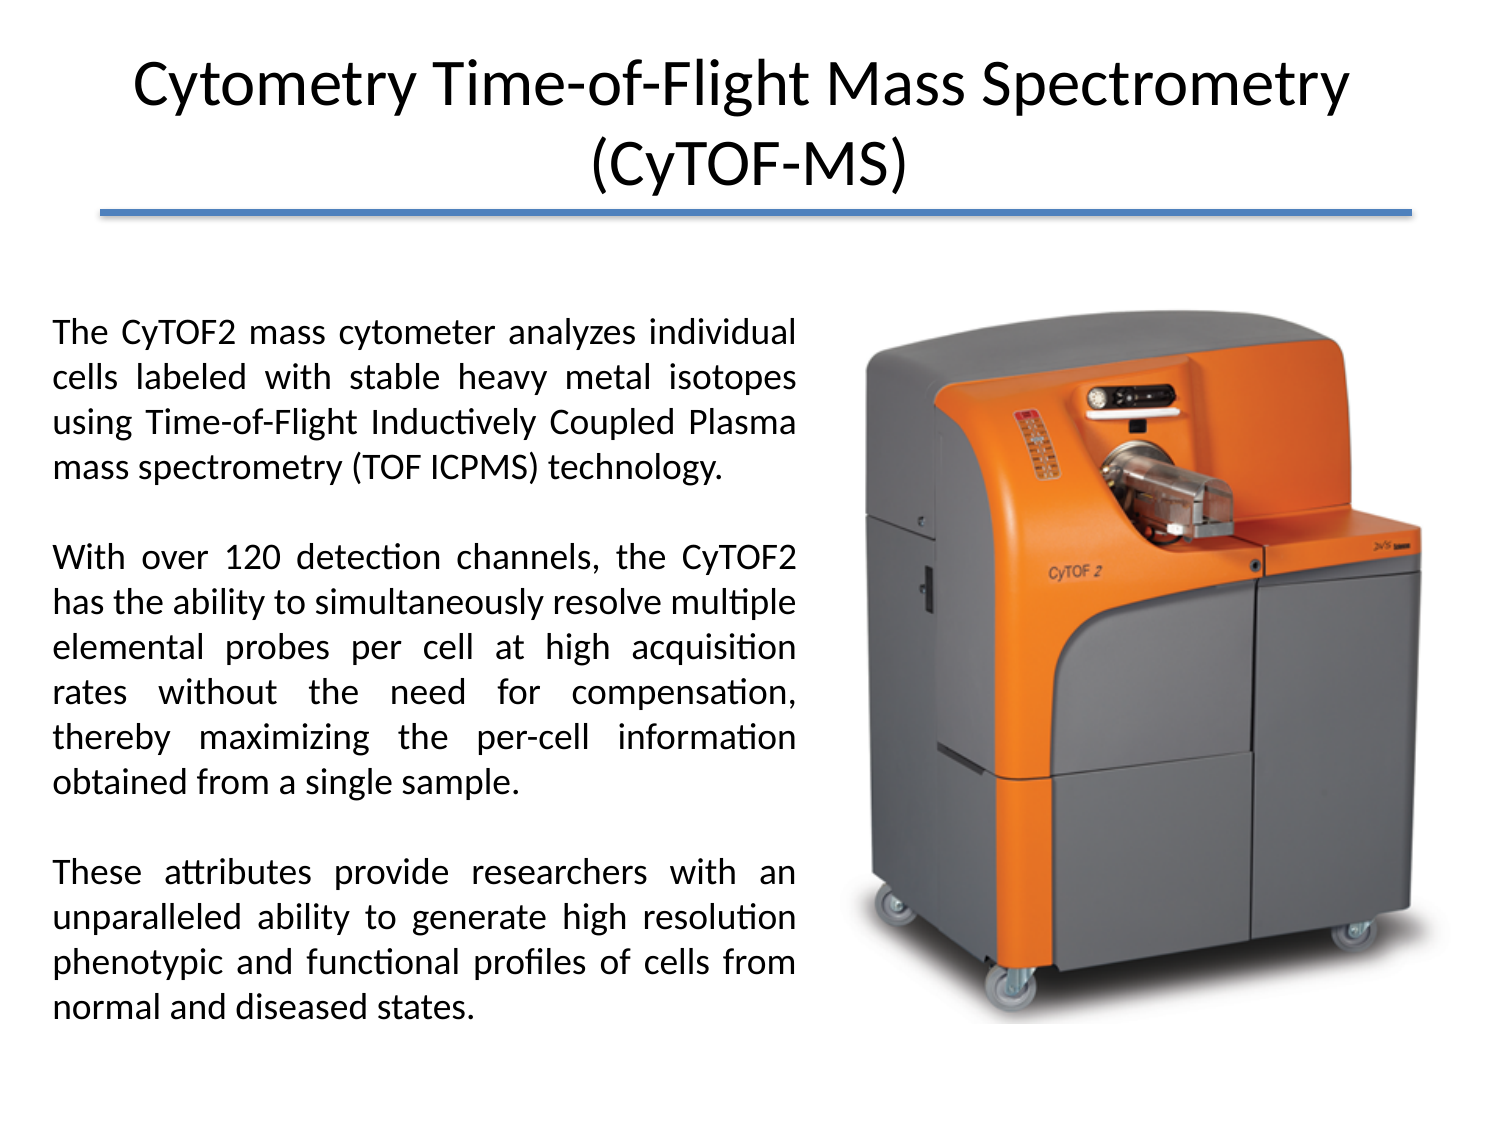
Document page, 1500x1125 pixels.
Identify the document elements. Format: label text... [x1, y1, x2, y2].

picture [799, 237, 1455, 1024]
title Cytometry Time-of-Flight Mass Spectrometry (CyTOF-MS) [75, 24, 1425, 213]
text_box The CyTOF2 mass cytometer analyzes individual cells labeled with stable heavy metal isotopes using Time-of-Flight Inductively Coupled Plasma mass spectrometry (TOF ICPMS) technology. With over 120 detection channels, the CyTOF2 has the ability to simultaneously resolve multiple elemental probes per cell at high acquisition rates without the need for compensation, thereby maximizing the per-cell information obtained from a single sample. These attributes provide researchers with an unparalleled ability to generate high resolution phenotypic and functional profiles of cells from normal and diseased states. [37, 299, 813, 1035]
